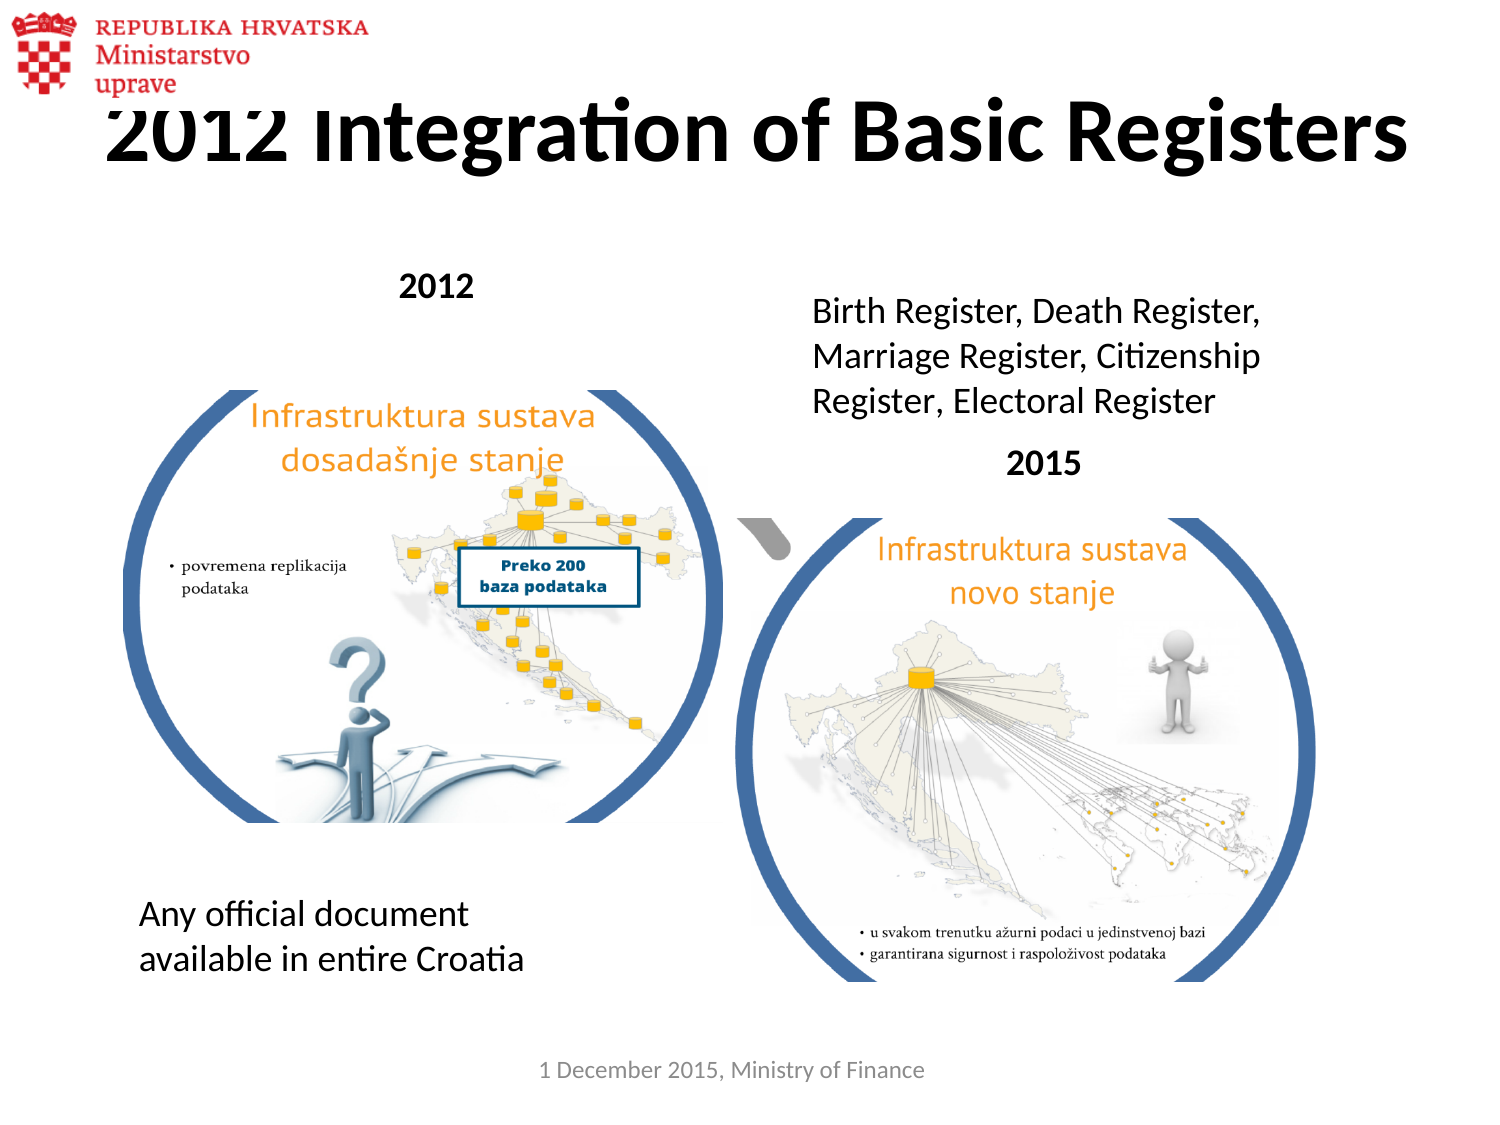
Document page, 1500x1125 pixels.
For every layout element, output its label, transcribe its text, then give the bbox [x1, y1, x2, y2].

picture [0, 0, 385, 112]
text_box 2012 [383, 253, 502, 314]
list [724, 518, 1331, 982]
title 2012 Integration of Basic Registers [75, 45, 1425, 233]
picture [123, 389, 723, 823]
text_box Birth Register, Death Register, Marriage Register, Citizenship Register, Electoral Register [797, 278, 1304, 429]
footer 1 December 2015, Ministry of Finance [123, 1035, 1341, 1103]
text_box Any official document available in entire Croatia [123, 881, 597, 987]
text_box 2015 [991, 430, 1110, 491]
